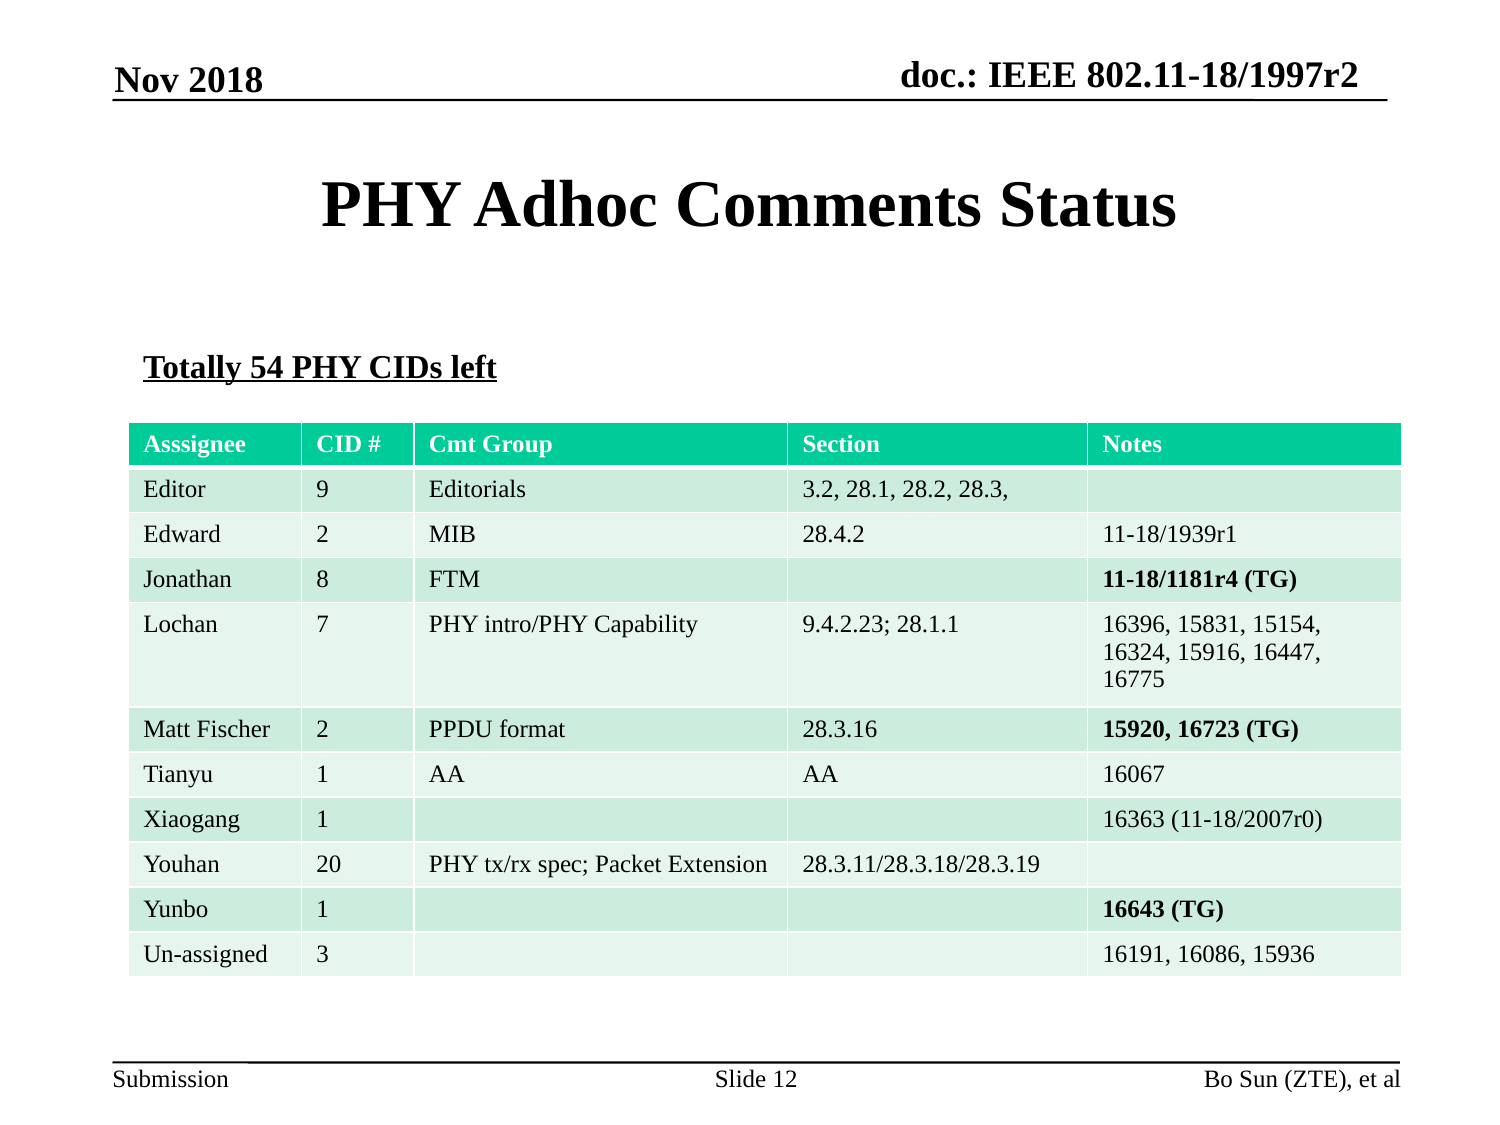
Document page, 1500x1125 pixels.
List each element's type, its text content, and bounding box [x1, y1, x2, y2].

table_cell [788, 798, 1087, 841]
table_cell 8 [302, 558, 413, 602]
table_cell 16191, 16086, 15936 [1088, 933, 1401, 976]
table_cell AA [415, 753, 787, 796]
table_header Cmt Group [415, 423, 787, 465]
table_cell PPDU format [415, 708, 787, 751]
table_cell 2 [302, 708, 413, 751]
table_cell Xiaogang [129, 798, 301, 841]
title PHY Adhoc Comments Status [112, 112, 1388, 288]
table_cell 2 [302, 513, 413, 557]
table_cell Tianyu [129, 753, 301, 796]
table_cell 16396, 15831, 15154, 16324, 15916, 16447, 16775 [1088, 603, 1401, 706]
table_cell 16363 (11-18/2007r0) [1088, 798, 1401, 841]
table_cell 1 [302, 753, 413, 796]
table_cell [415, 933, 787, 976]
table_cell [788, 558, 1087, 602]
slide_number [114, 54, 265, 101]
table_cell 16643 (TG) [1088, 888, 1401, 931]
table_cell 1 [302, 798, 413, 841]
table_cell Lochan [129, 603, 301, 706]
table_cell AA [788, 753, 1087, 796]
table_cell Yunbo [129, 888, 301, 931]
table_cell FTM [415, 558, 787, 602]
table_cell [788, 888, 1087, 931]
slide_number Slide 12 [712, 1061, 800, 1093]
table_cell [415, 888, 787, 931]
table_cell 7 [302, 603, 413, 706]
table_cell Matt Fischer [129, 708, 301, 751]
table_cell 9.4.2.23; 28.1.1 [788, 603, 1087, 706]
table_cell PHY intro/PHY Capability [415, 603, 787, 706]
table_cell Jonathan [129, 558, 301, 602]
table_cell 15920, 16723 (TG) [1088, 708, 1401, 751]
table_cell Editorials [415, 470, 787, 512]
table_header Section [788, 423, 1087, 465]
table_cell 11-18/1181r4 (TG) [1088, 558, 1401, 602]
table_cell 28.3.16 [788, 708, 1087, 751]
table_cell Editor [129, 470, 301, 512]
table_cell PHY tx/rx spec; Packet Extension [415, 843, 787, 886]
table_cell 1 [302, 888, 413, 931]
table_cell [1088, 470, 1401, 512]
table_cell [1088, 843, 1401, 886]
table_cell [788, 933, 1087, 976]
table_cell Un-assigned [129, 933, 301, 976]
text_box Totally 54 PHY CIDs left [128, 337, 613, 393]
table_cell Youhan [129, 843, 301, 886]
table_cell 28.4.2 [788, 513, 1087, 557]
table_header CID # [302, 423, 413, 465]
table_cell 3 [302, 933, 413, 976]
table_cell [415, 798, 787, 841]
table_cell 28.3.11/28.3.18/28.3.19 [788, 843, 1087, 886]
table_header Asssignee [129, 423, 301, 465]
table_cell 9 [302, 470, 413, 512]
footer Bo Sun (ZTE), et al [1200, 1061, 1402, 1093]
table_cell Edward [129, 513, 301, 557]
table_cell 11-18/1939r1 [1088, 513, 1401, 557]
table_cell 20 [302, 843, 413, 886]
table_header Notes [1088, 423, 1401, 465]
table_cell 3.2, 28.1, 28.2, 28.3, [788, 470, 1087, 512]
table_cell 16067 [1088, 753, 1401, 796]
table_cell MIB [415, 513, 787, 557]
